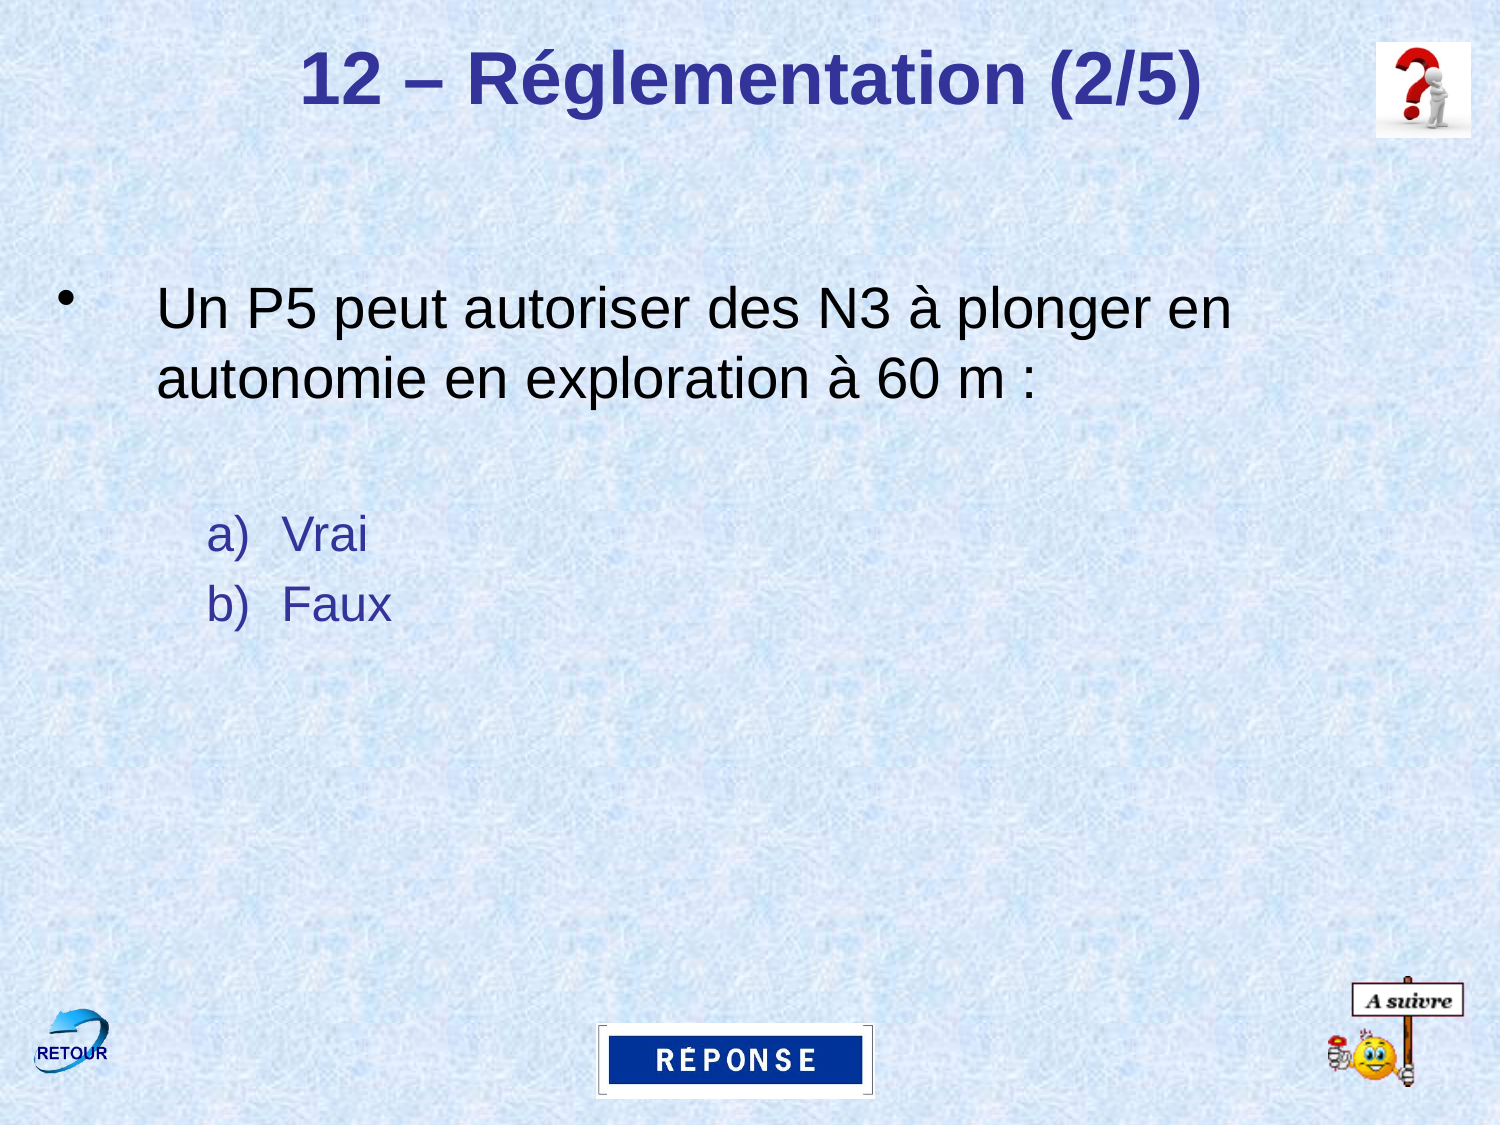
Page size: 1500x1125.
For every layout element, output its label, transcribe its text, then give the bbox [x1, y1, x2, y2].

picture [0, 0, 1500, 1125]
list Un P5 peut autoriser des N3 à plonger en autonomie en exploration à 60 m : Vrai Faux [40, 262, 1436, 1095]
title 12 – Réglementation (2/5) [76, 0, 1428, 150]
